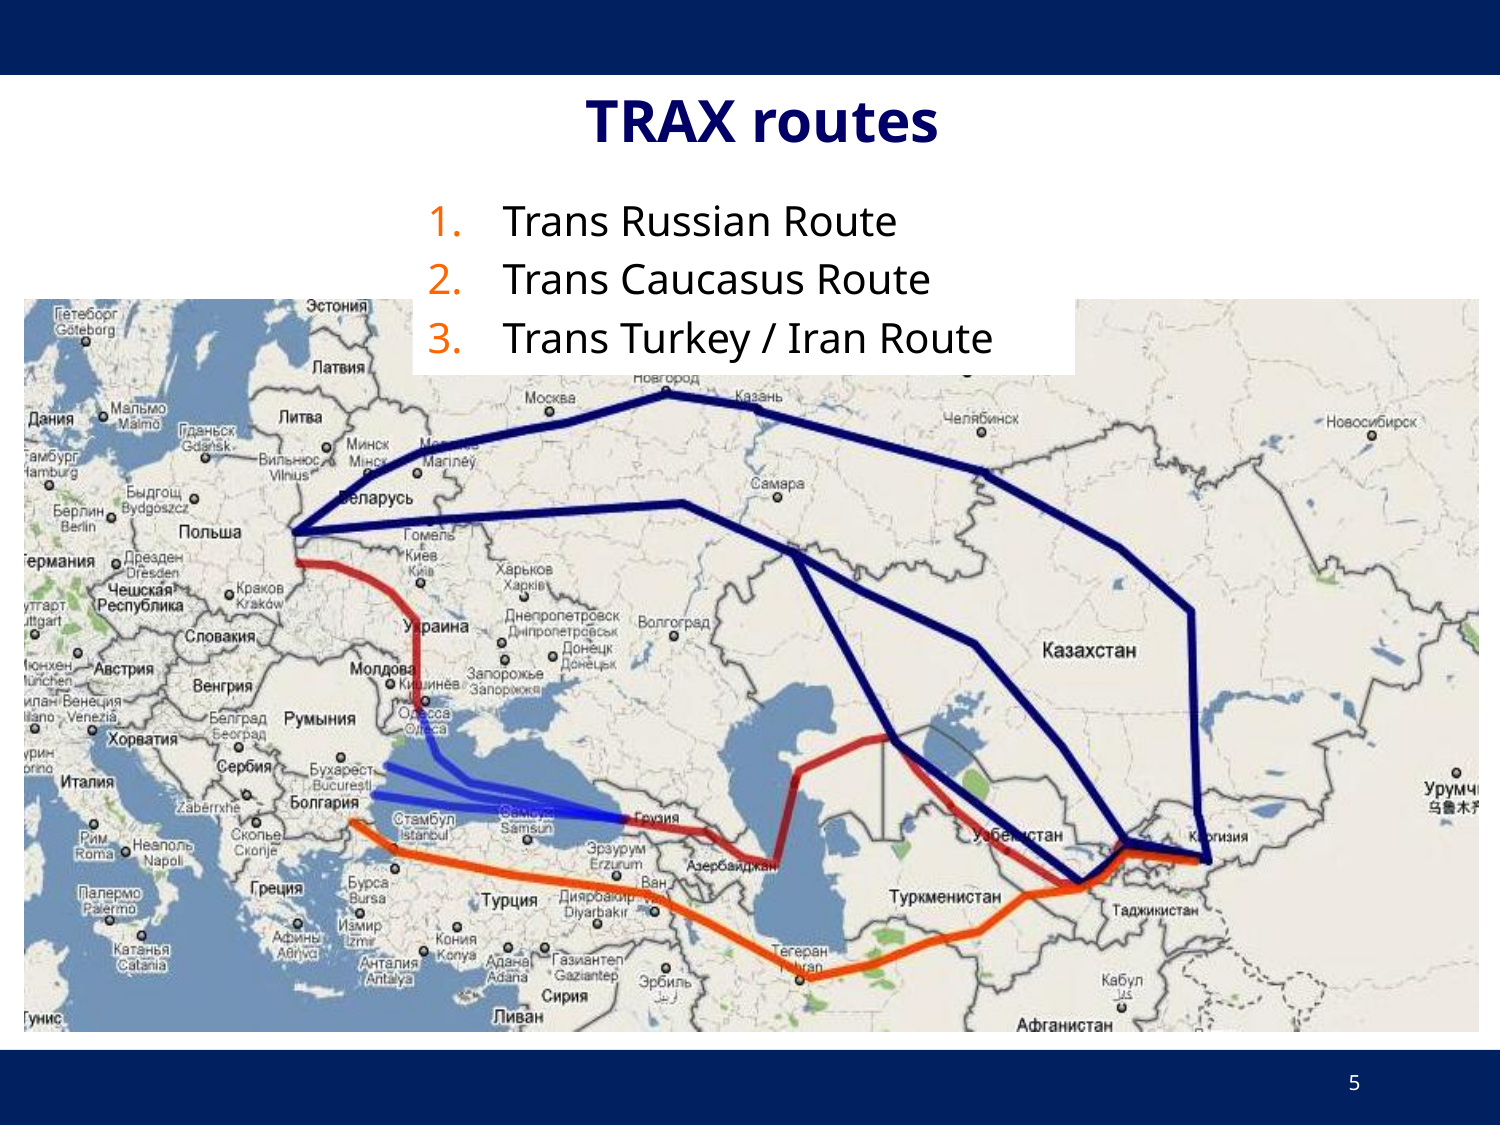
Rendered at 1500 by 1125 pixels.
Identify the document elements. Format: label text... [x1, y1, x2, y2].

title TRAX routes [74, 74, 1451, 163]
picture [24, 299, 1479, 1032]
list Trans Russian Route Trans Caucasus Route Trans Turkey / Iran Route [412, 187, 1076, 298]
text_box 5 [1287, 1062, 1375, 1125]
